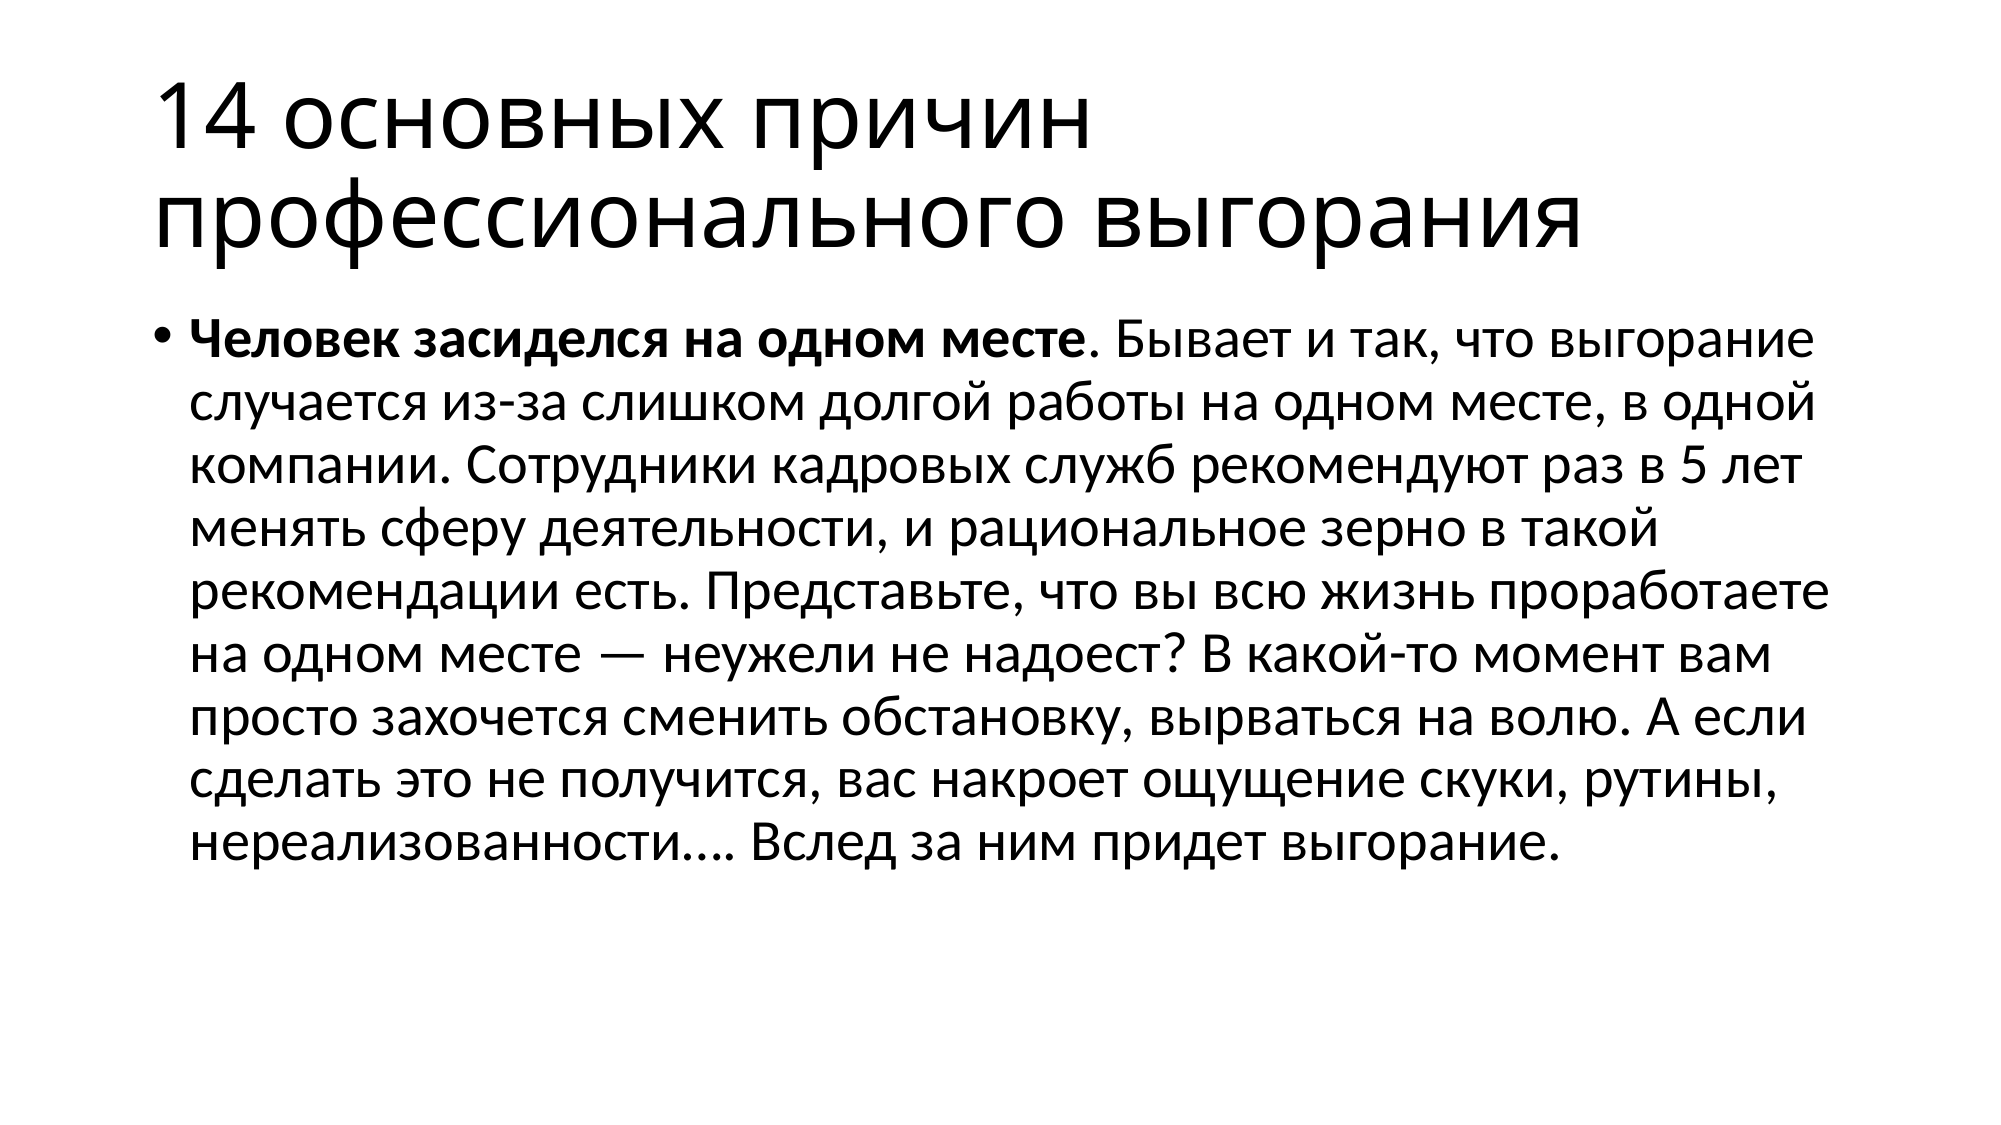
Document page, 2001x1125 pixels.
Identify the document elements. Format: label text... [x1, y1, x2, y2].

title 14 основных причин профессионального выгорания [137, 59, 1863, 278]
list Человек засиделся на одном месте. Бывает и так, что выгорание случается из-за слишком долгой работы на одном месте, в одной компании. Сотрудники кадровых служб рекомендуют раз в 5 лет менять сферу деятельности, и рациональное зерно в такой рекомендации есть. Представьте, что вы всю жизнь проработаете на одном месте — неужели не надоест? В какой-то момент вам просто захочется сменить обстановку, вырваться на волю. А если сделать это не получится, вас накроет ощущение скуки, рутины, нереализованности…. Вслед за ним придет выгорание. [137, 299, 1863, 1014]
